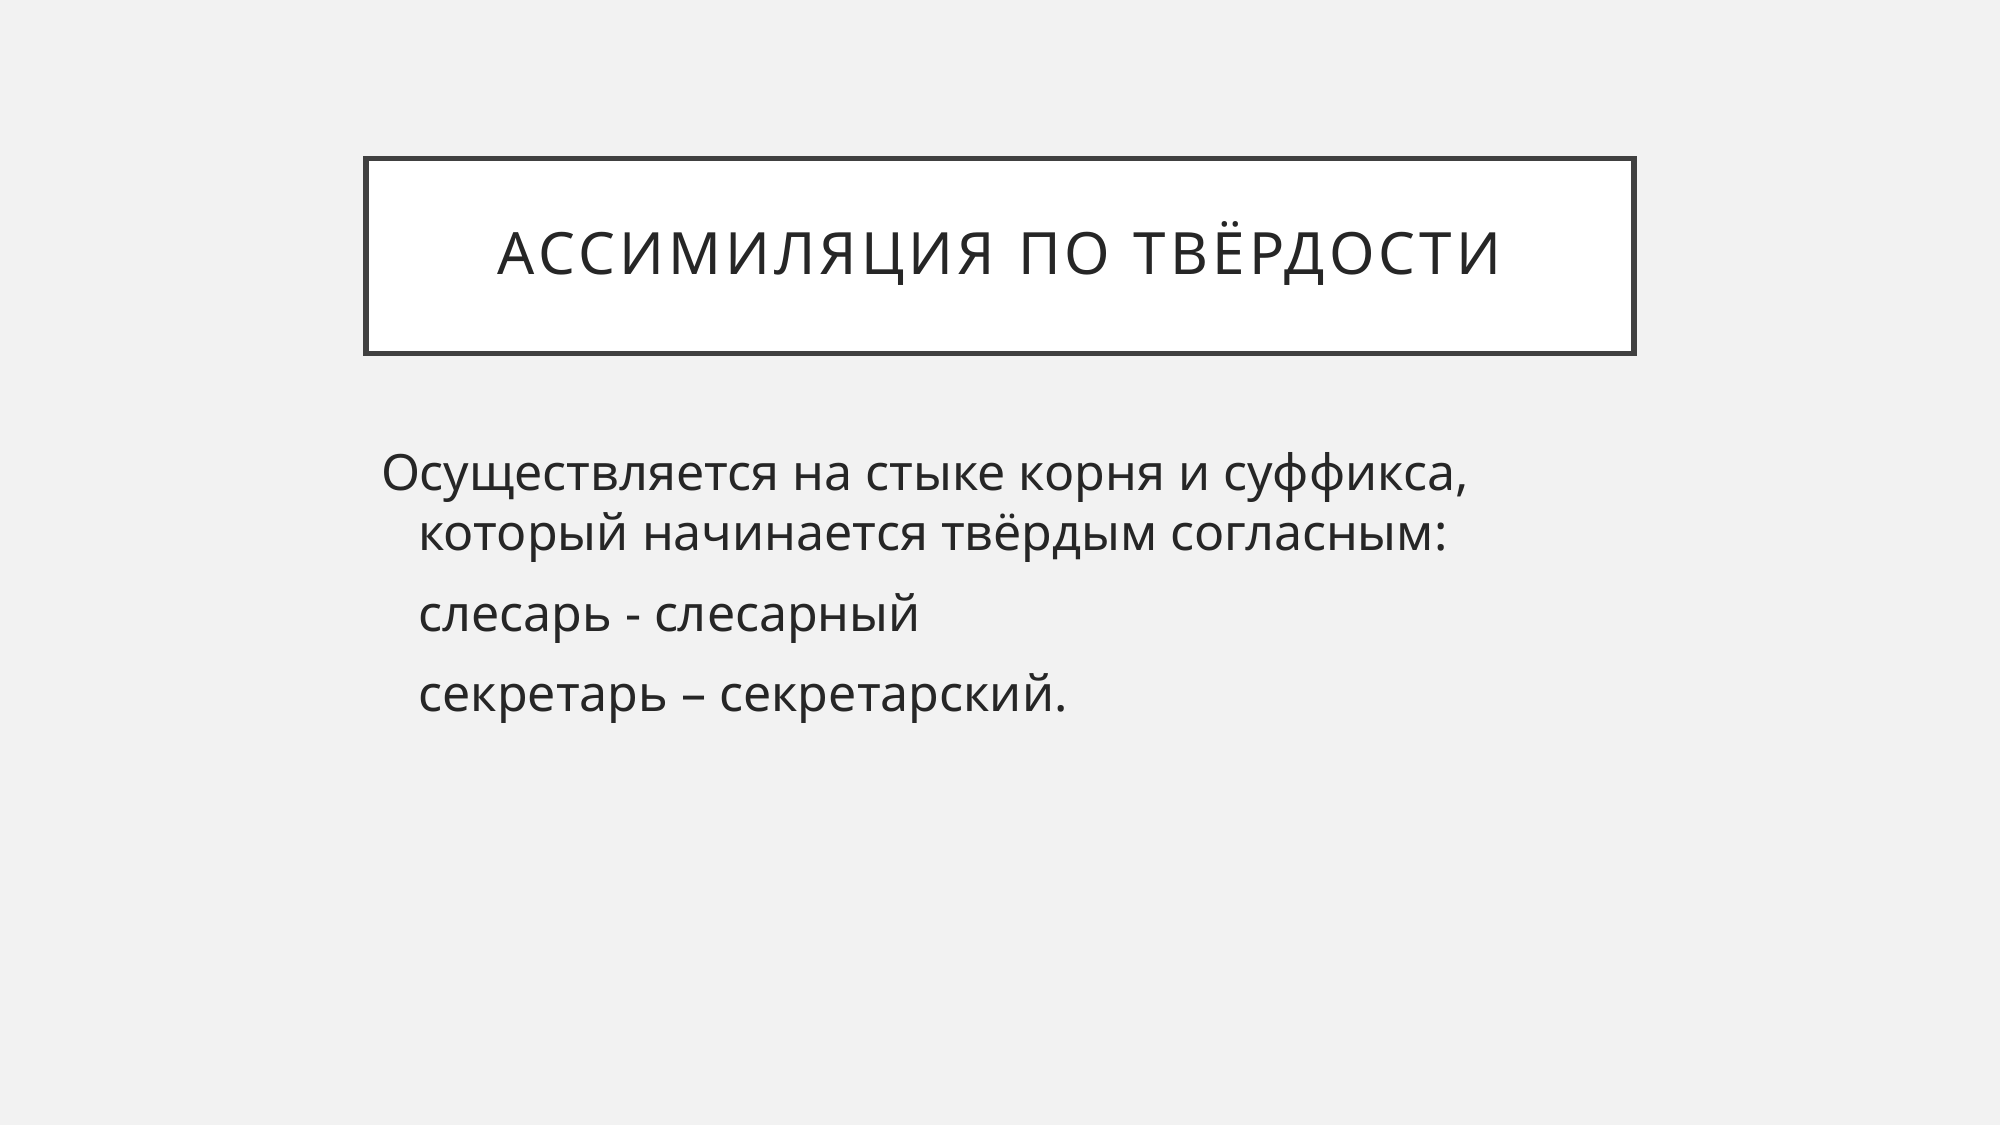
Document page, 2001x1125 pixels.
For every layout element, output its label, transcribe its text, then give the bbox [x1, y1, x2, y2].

list Осуществляется на стыке корня и суффикса, который начинается твёрдым согласным: слесарь - слесарный секретарь – секретарский. [366, 432, 1634, 1024]
title Ассимиляция по твёрдости [363, 156, 1637, 356]
